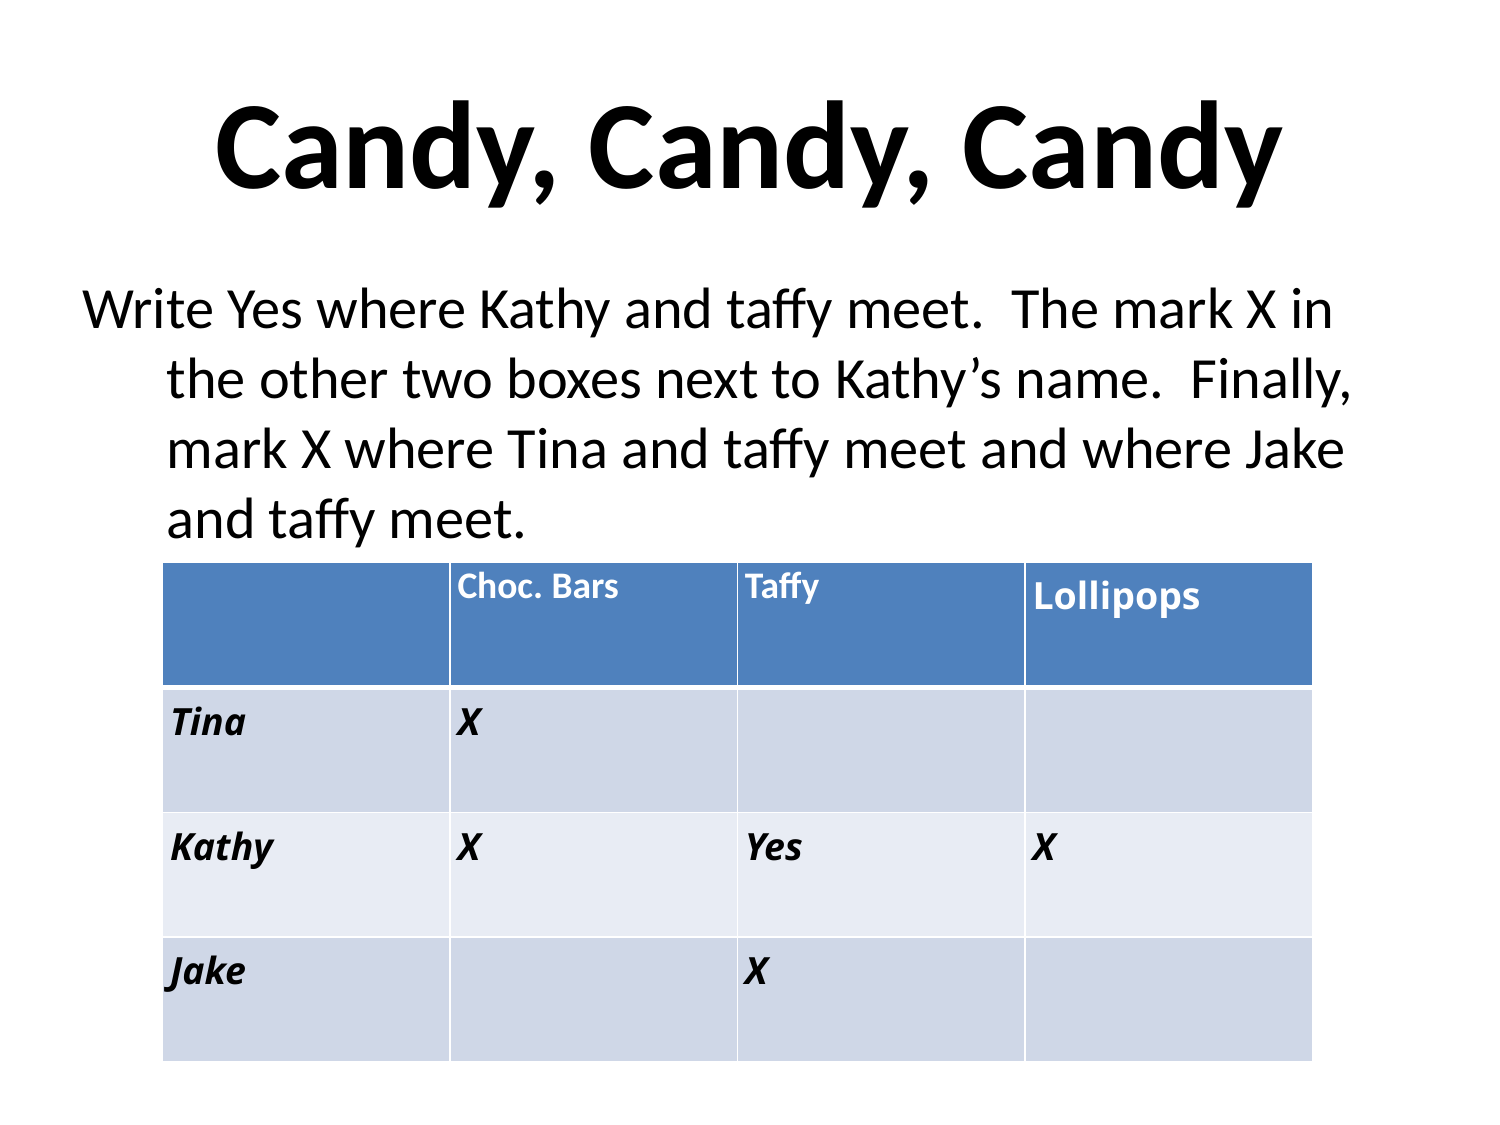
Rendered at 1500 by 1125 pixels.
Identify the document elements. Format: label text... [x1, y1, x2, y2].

table_cell [738, 690, 1024, 812]
table_cell [1026, 938, 1312, 1061]
title Candy, Candy, Candy [74, 44, 1426, 234]
table_cell Yes [738, 813, 1024, 936]
table_cell X [451, 813, 737, 936]
table_cell X [451, 690, 737, 812]
table_cell Jake [163, 938, 449, 1061]
table_cell [451, 938, 737, 1061]
table_header Lollipops [1026, 563, 1312, 685]
table_header Taffy [738, 563, 1024, 685]
table_cell [1026, 690, 1312, 812]
table_cell Tina [163, 690, 449, 812]
table_cell X [1026, 813, 1312, 936]
table_header Choc. Bars [451, 563, 737, 685]
table_cell X [738, 938, 1024, 1061]
table_header [163, 563, 449, 685]
table_cell Kathy [163, 813, 449, 936]
list Write Yes where Kathy and taffy meet. The mark X in the other two boxes next to Kathy’s name. Finally, mark X where Tina and taffy meet and where Jake and taffy meet. [74, 261, 1426, 1088]
